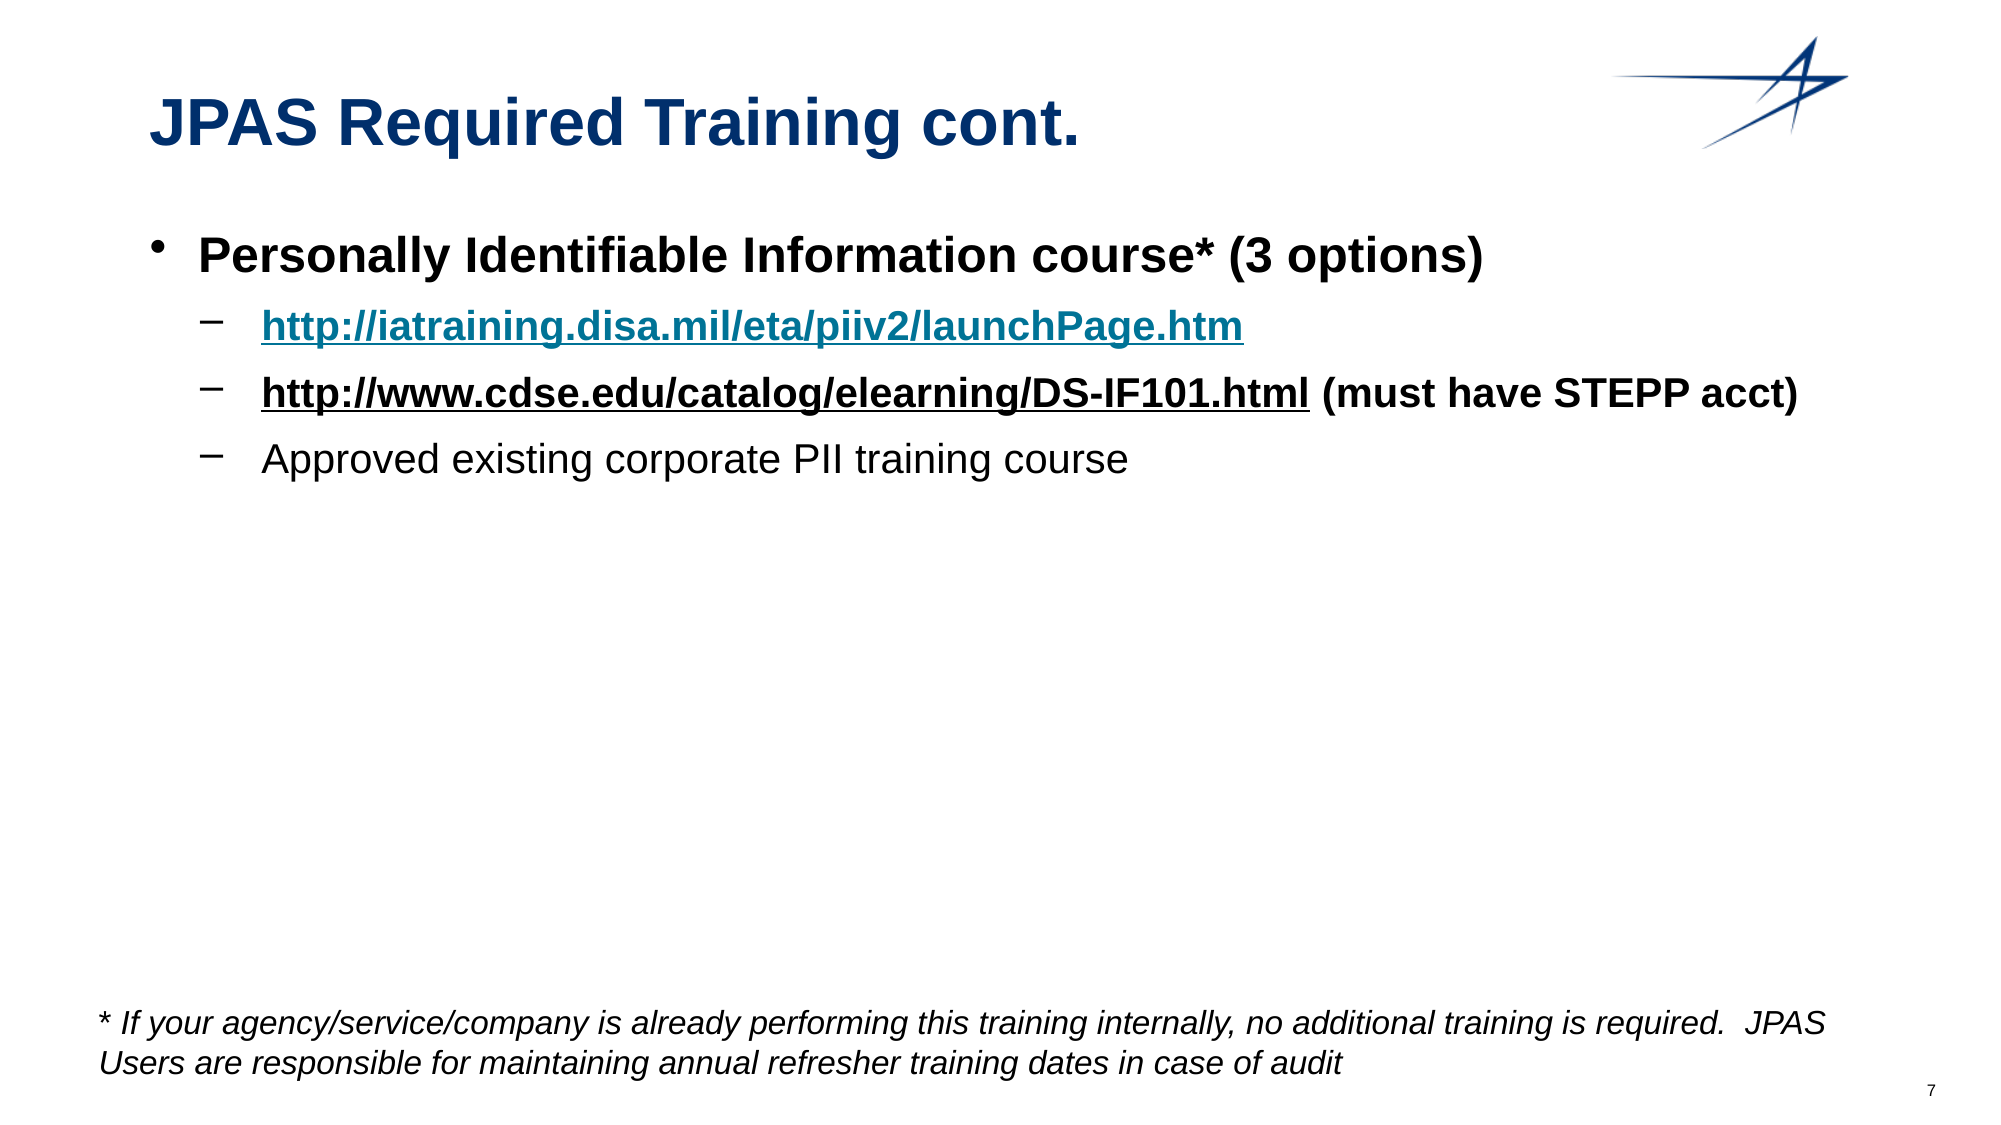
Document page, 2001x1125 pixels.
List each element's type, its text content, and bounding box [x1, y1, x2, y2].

text_box * If your agency/service/company is already performing this training internally, no additional training is required. JPAS Users are responsible for maintaining annual refresher training dates in case of audit [83, 993, 1915, 1089]
title JPAS Required Training cont. [148, 74, 1602, 163]
list Personally Identifiable Information course* (3 options) http://iatraining.disa.mil/eta/piiv2/launchPage.htm http://www.cdse.edu/catalog/elearning/DS-IF101.html (must have STEPP acct) Approved existing corporate PII training course [148, 221, 1849, 563]
